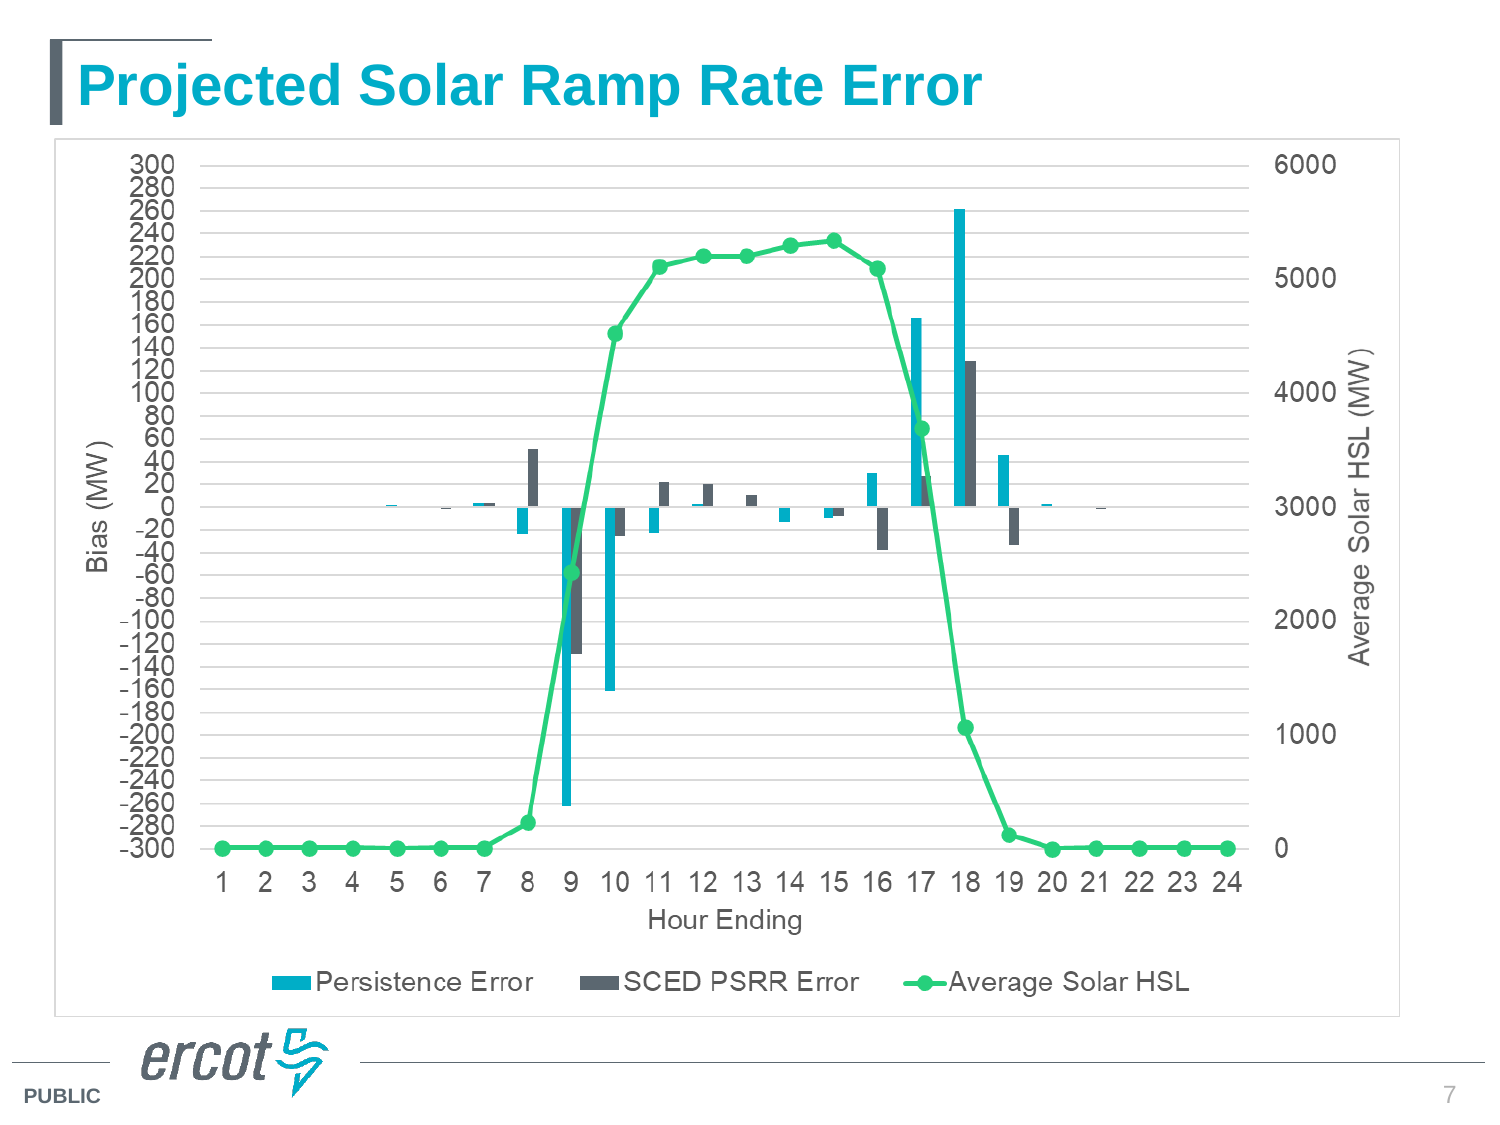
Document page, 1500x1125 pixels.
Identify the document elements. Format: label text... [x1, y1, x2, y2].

title Projected Solar Ramp Rate Error [62, 39, 1450, 125]
slide_number 7 [1412, 1076, 1488, 1112]
picture [137, 1024, 332, 1100]
picture [54, 137, 1401, 1017]
